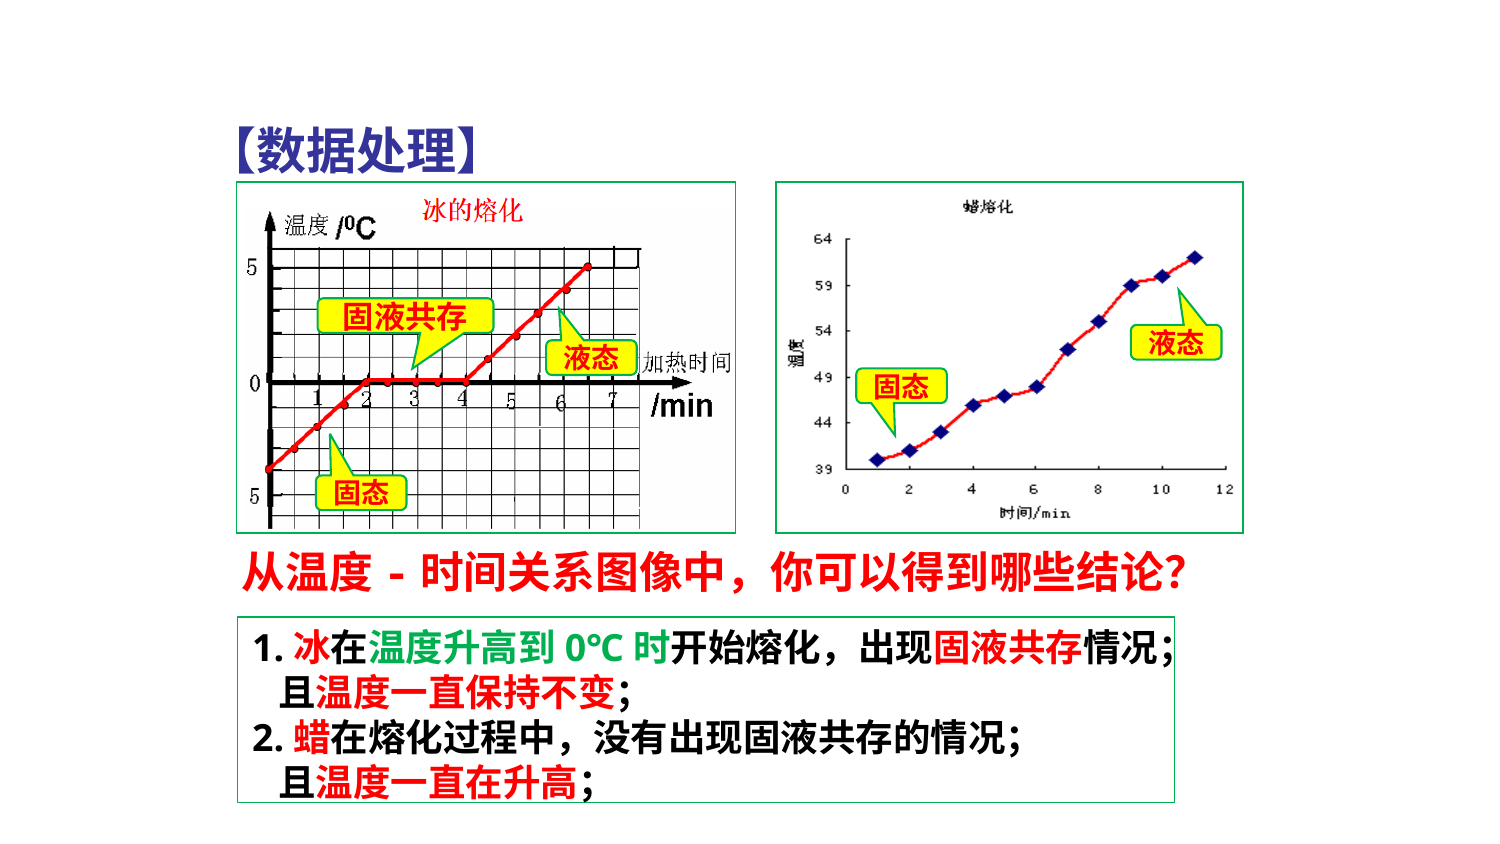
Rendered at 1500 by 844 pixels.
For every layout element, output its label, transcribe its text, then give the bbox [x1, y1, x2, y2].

text_box 1.冰在温度升高到0℃时开始熔化，出现固液共存情况； 且温度一直保持不变； 2.蜡在熔化过程中，没有出现固液共存的情况； 且温度一直在升高； [237, 616, 1175, 803]
text_box 从温度-时间关系图像中，你可以得到哪些结论？ [227, 537, 1236, 598]
picture [237, 182, 735, 533]
picture [776, 182, 1243, 533]
text_box 【数据处理】 [191, 111, 618, 172]
